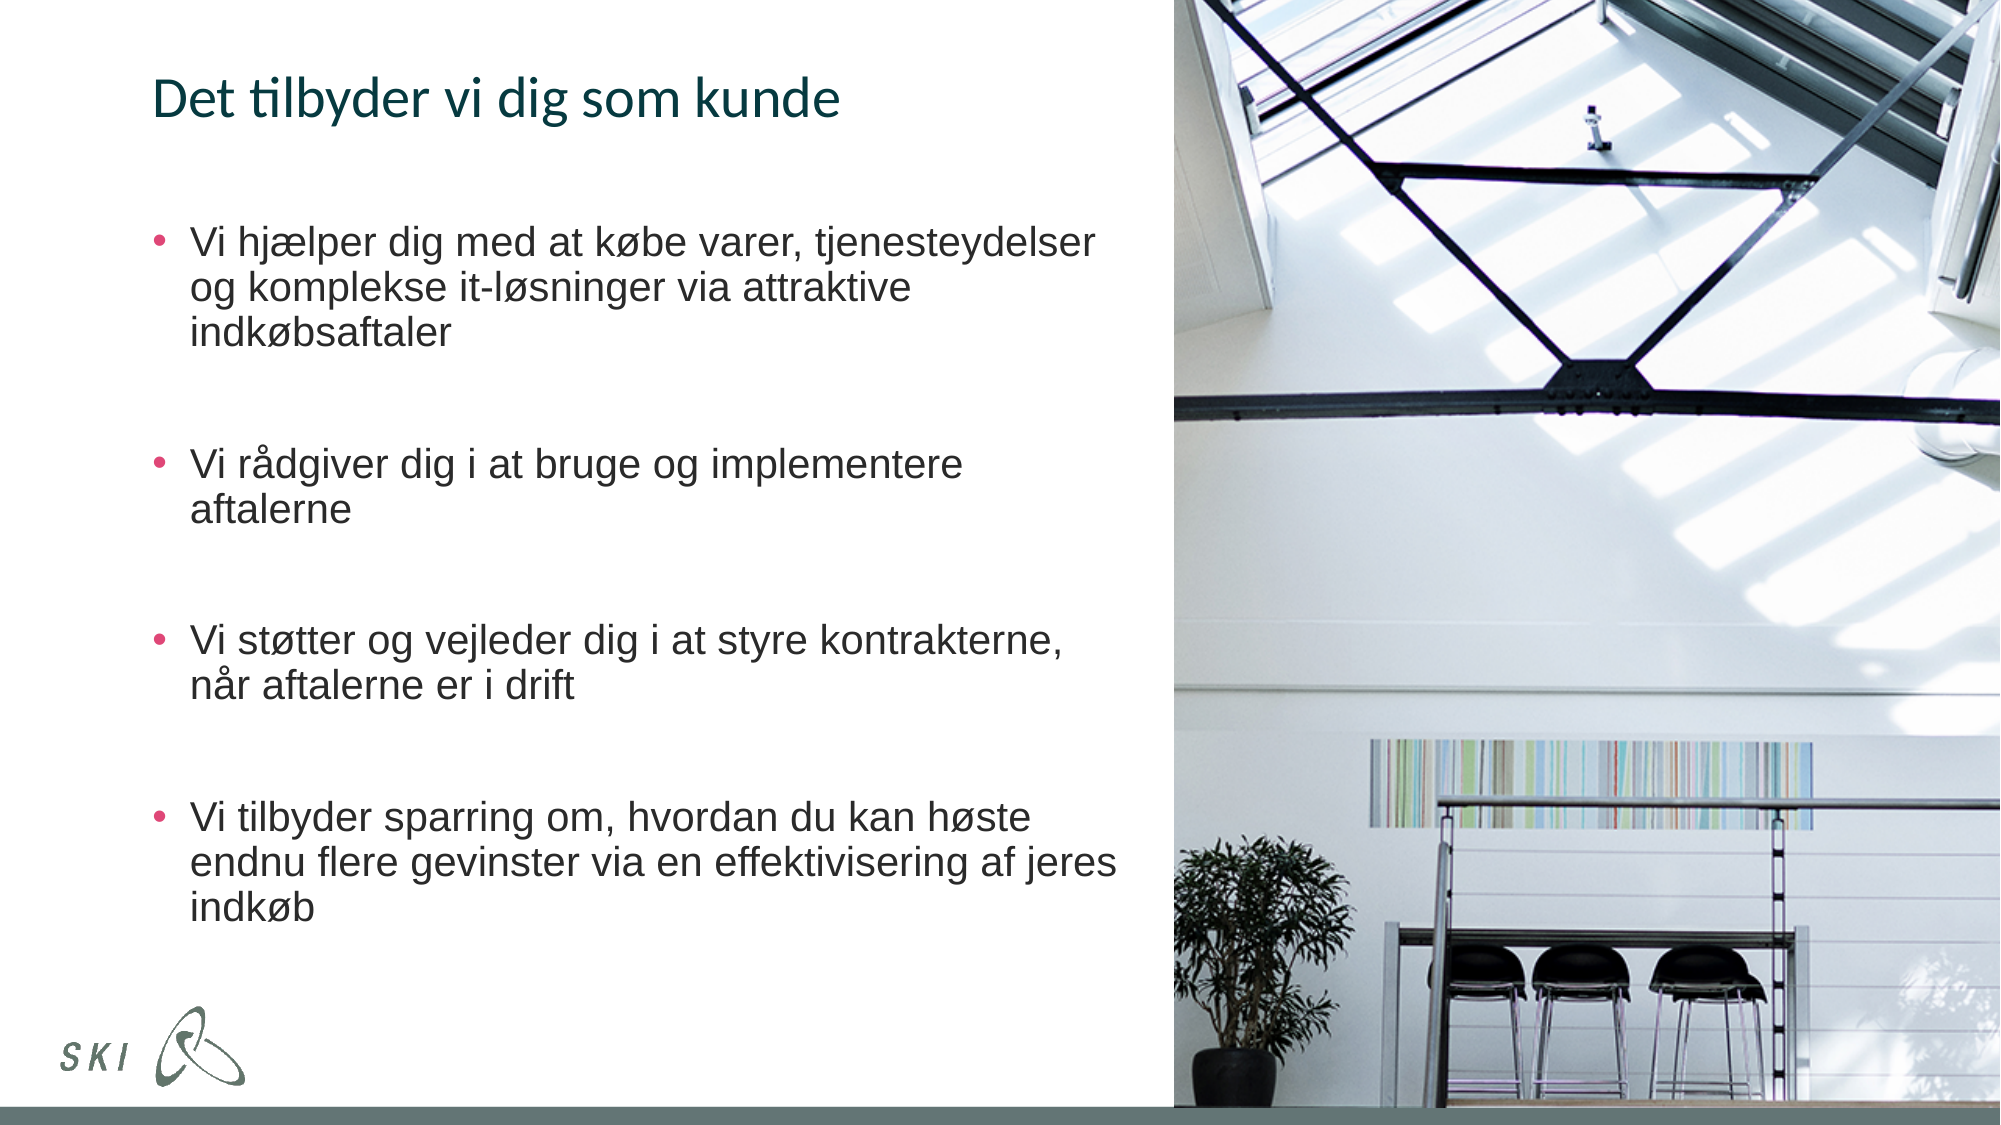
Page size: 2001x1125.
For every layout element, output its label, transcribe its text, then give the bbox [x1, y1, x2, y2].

picture [1173, 0, 2000, 1108]
list Vi hjælper dig med at købe varer, tjenesteydelser og komplekse it-løsninger via attraktive indkøbsaftaler Vi rådgiver dig i at bruge og implementere aftalerne Vi støtter og vejleder dig i at styre kontrakterne, når aftalerne er i drift Vi tilbyder sparring om, hvordan du kan høste endnu flere gevinster via en effektivisering af jeres indkøb [137, 212, 1141, 970]
picture [43, 1002, 262, 1097]
title Det tilbyder vi dig som kunde [137, 59, 1141, 163]
